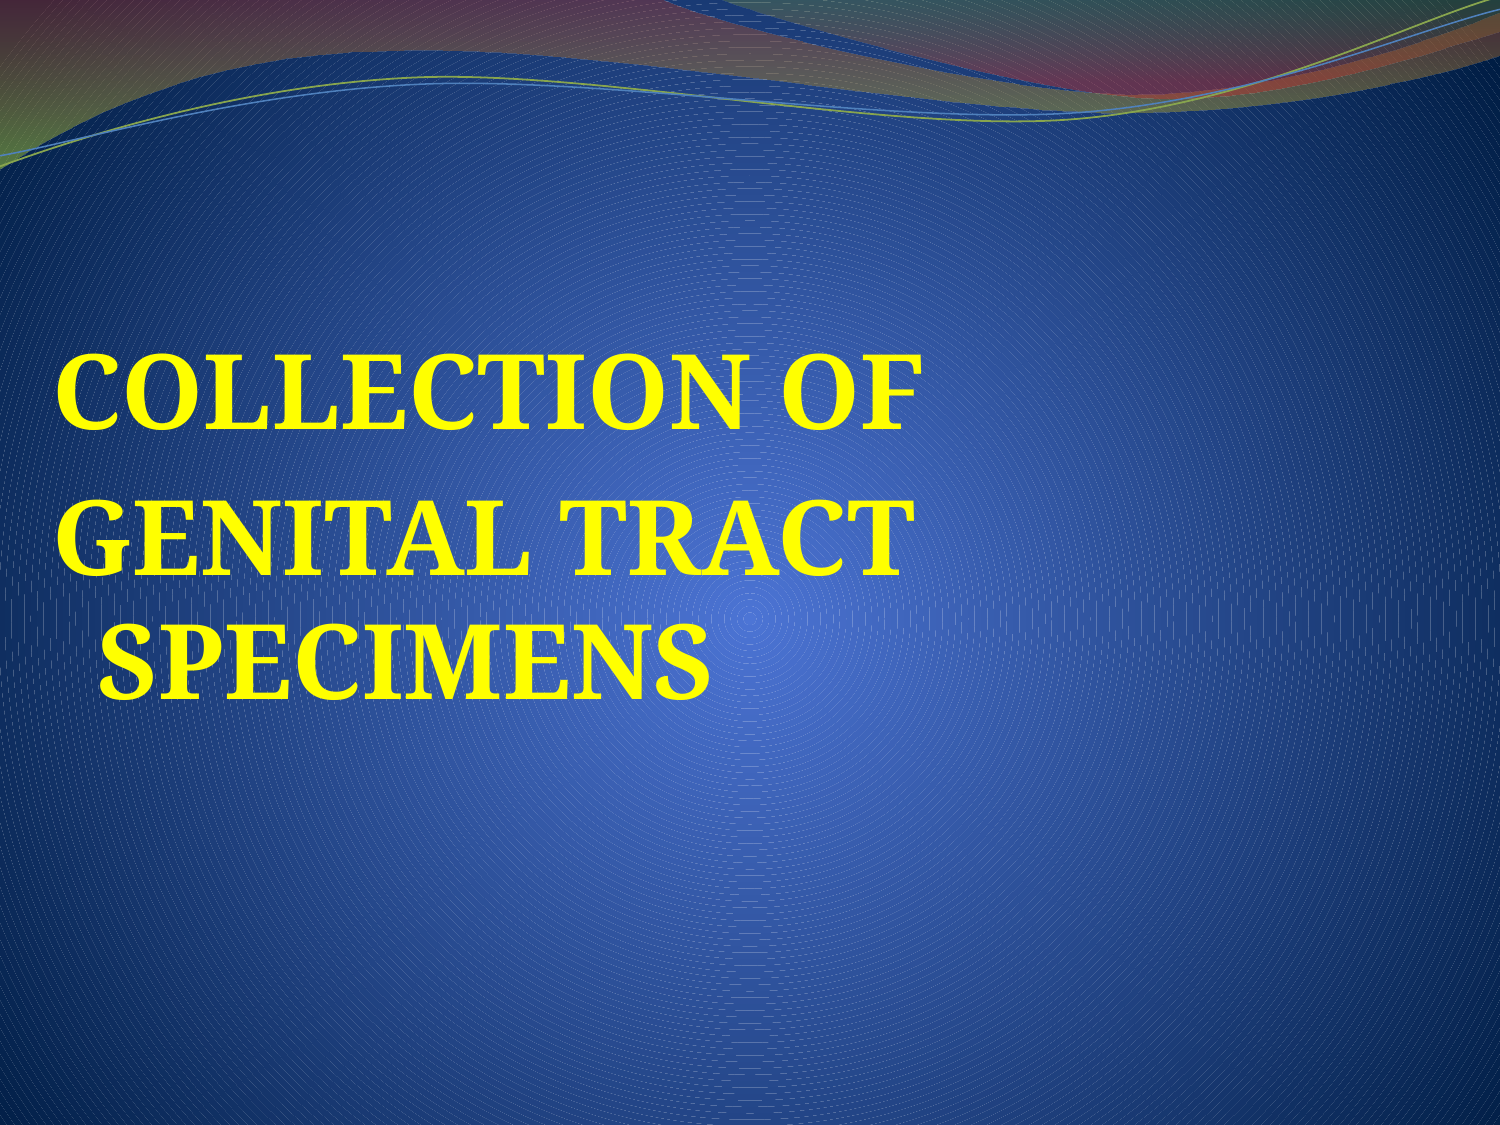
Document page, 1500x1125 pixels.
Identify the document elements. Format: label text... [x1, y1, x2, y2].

list COLLECTION OF GENITAL TRACT SPECIMENS [37, 317, 1500, 1038]
